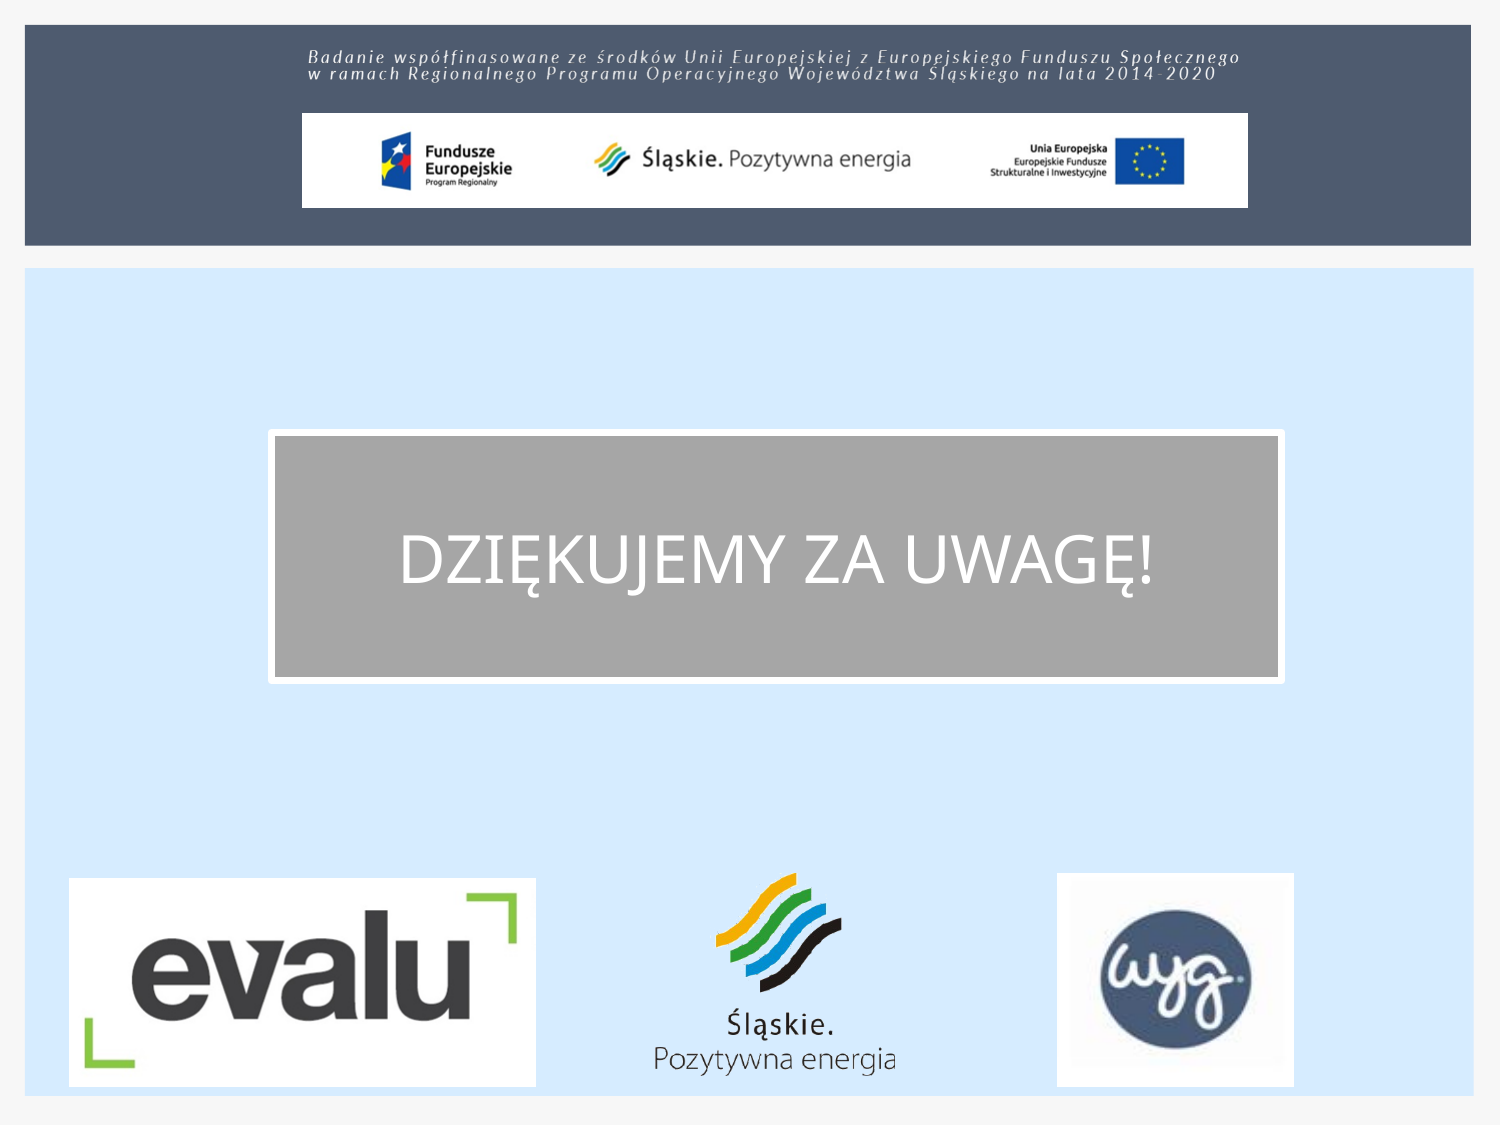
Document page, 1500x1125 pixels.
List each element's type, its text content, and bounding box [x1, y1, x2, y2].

picture [655, 873, 895, 1077]
picture [1056, 873, 1294, 1087]
picture [297, 42, 1252, 94]
picture [301, 113, 1248, 208]
text_box DZIĘKUJEMY ZA UWAGĘ! [268, 429, 1285, 684]
picture [68, 878, 536, 1087]
